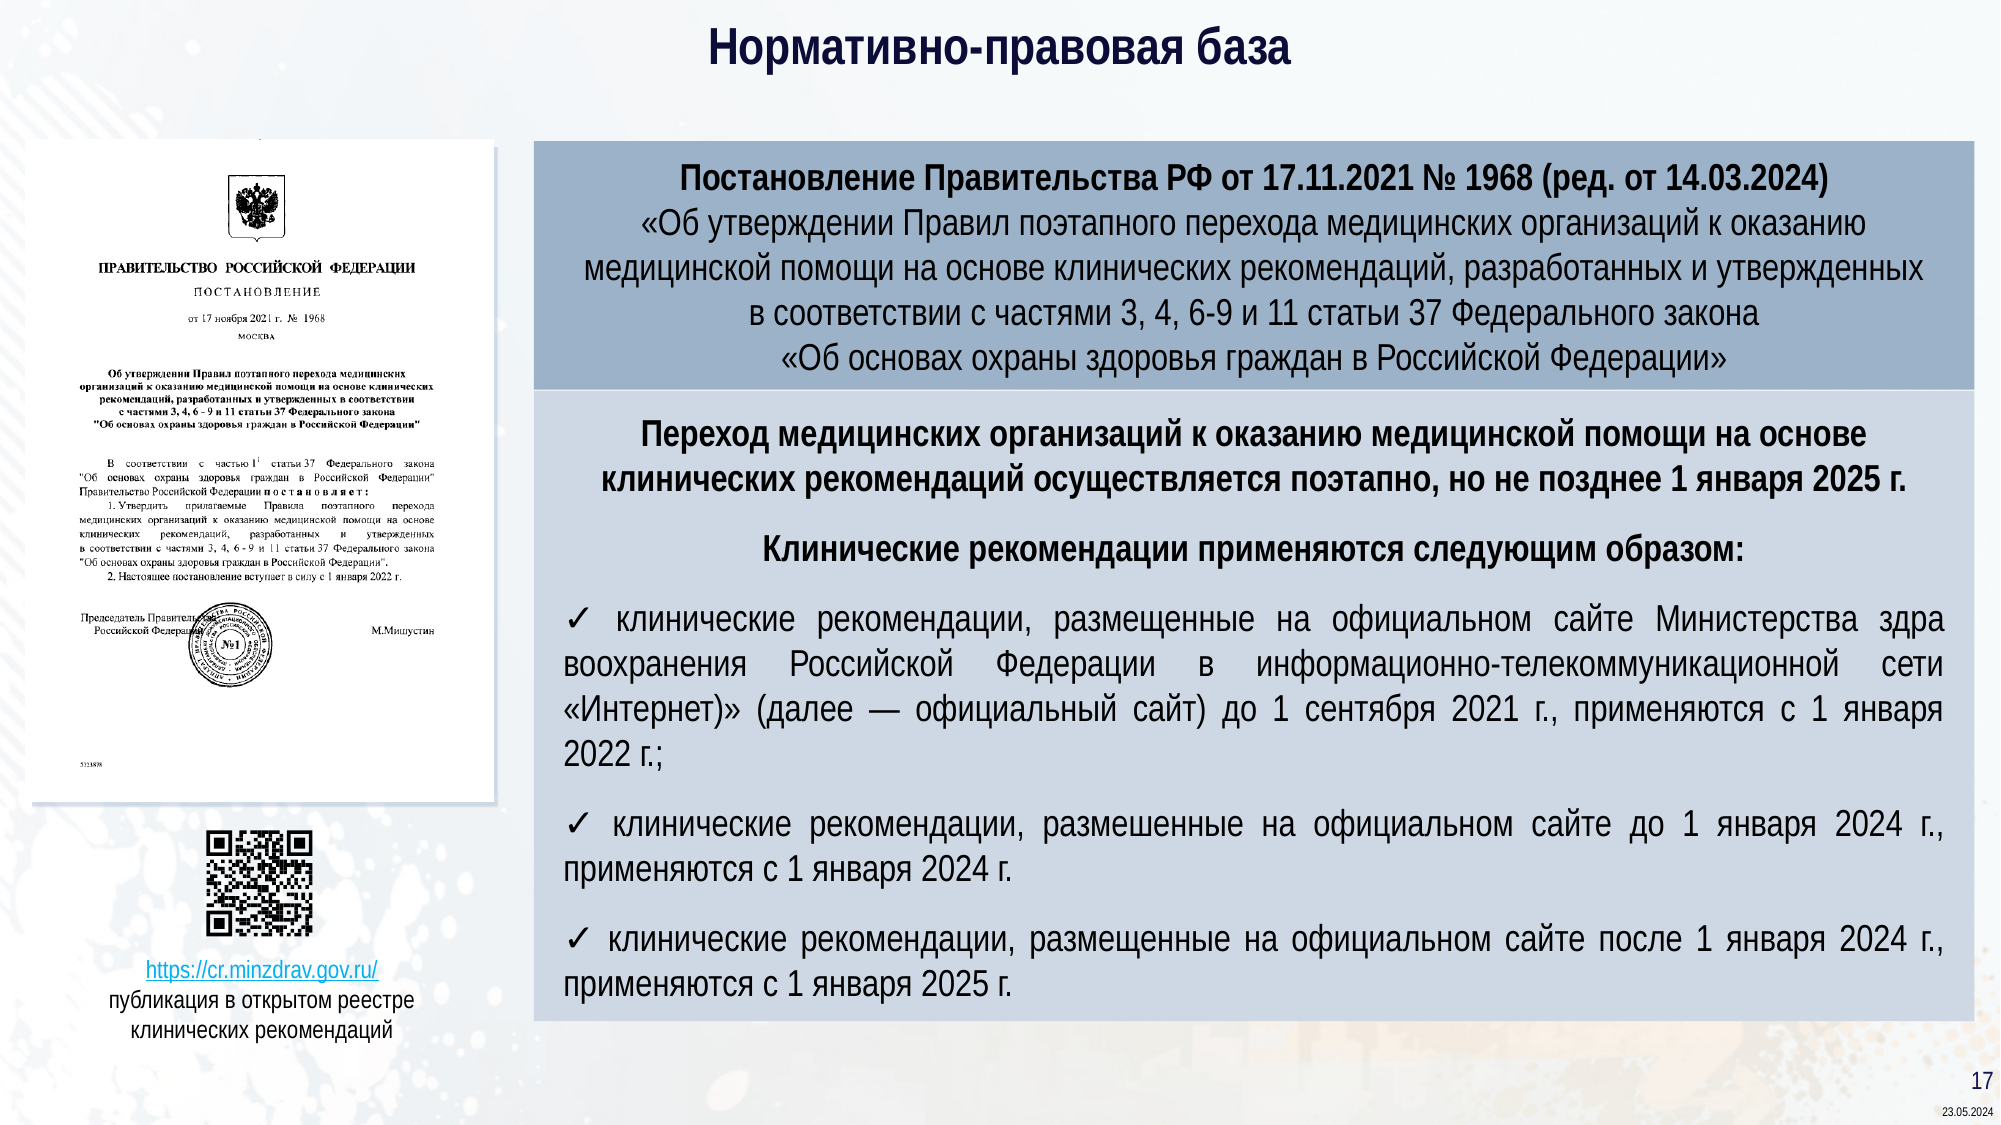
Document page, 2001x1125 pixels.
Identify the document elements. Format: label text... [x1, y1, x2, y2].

picture [0, 0, 2001, 1125]
text_box Переход медицинских организаций к оказанию медицинской помощи на основе клинических рекомендаций осуществляется поэтапно, но не позднее 1 января 2025 г. Клинические рекомендации применяются следующим образом: ✓ клинические рекомендации, размещенные на официальном сайте Министерства здра­воохранения Российской Федерации в информационно-телекоммуникационной сети «Интернет)» (далее — официальный сайт) до 1 сентября 2021 г., применяются с 1 января 2022 г.; ✓ клинические рекомендации, размешенные на официальном сайте до 1 января 2024 г., применяются с 1 января 2024 г. ✓ клинические рекомендации, размещенные на официальном сайте после 1 января 2024 г., применяются с 1 января 2025 г. [533, 390, 1975, 1022]
text_box Постановление Правительства РФ от 17.11.2021 № 1968 (ред. от 14.03.2024) «Об утверждении Правил поэтапного перехода медицинских организаций к оказанию медицинской помощи на основе клинических рекомендаций, разработанных и утвержденных в соответствии с частями 3, 4, 6-9 и 11 статьи 37 Федерального закона «Об основах охраны здоровья граждан в Российской Федерации» [533, 141, 1975, 390]
text_box https://cr.minzdrav.gov.ru/ публикация в открытом реестре клинических рекомендаций [28, 946, 497, 1051]
slide_number 17 [1936, 1058, 2000, 1095]
title Нормативно-правовая база [25, 0, 1975, 87]
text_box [206, 830, 313, 937]
